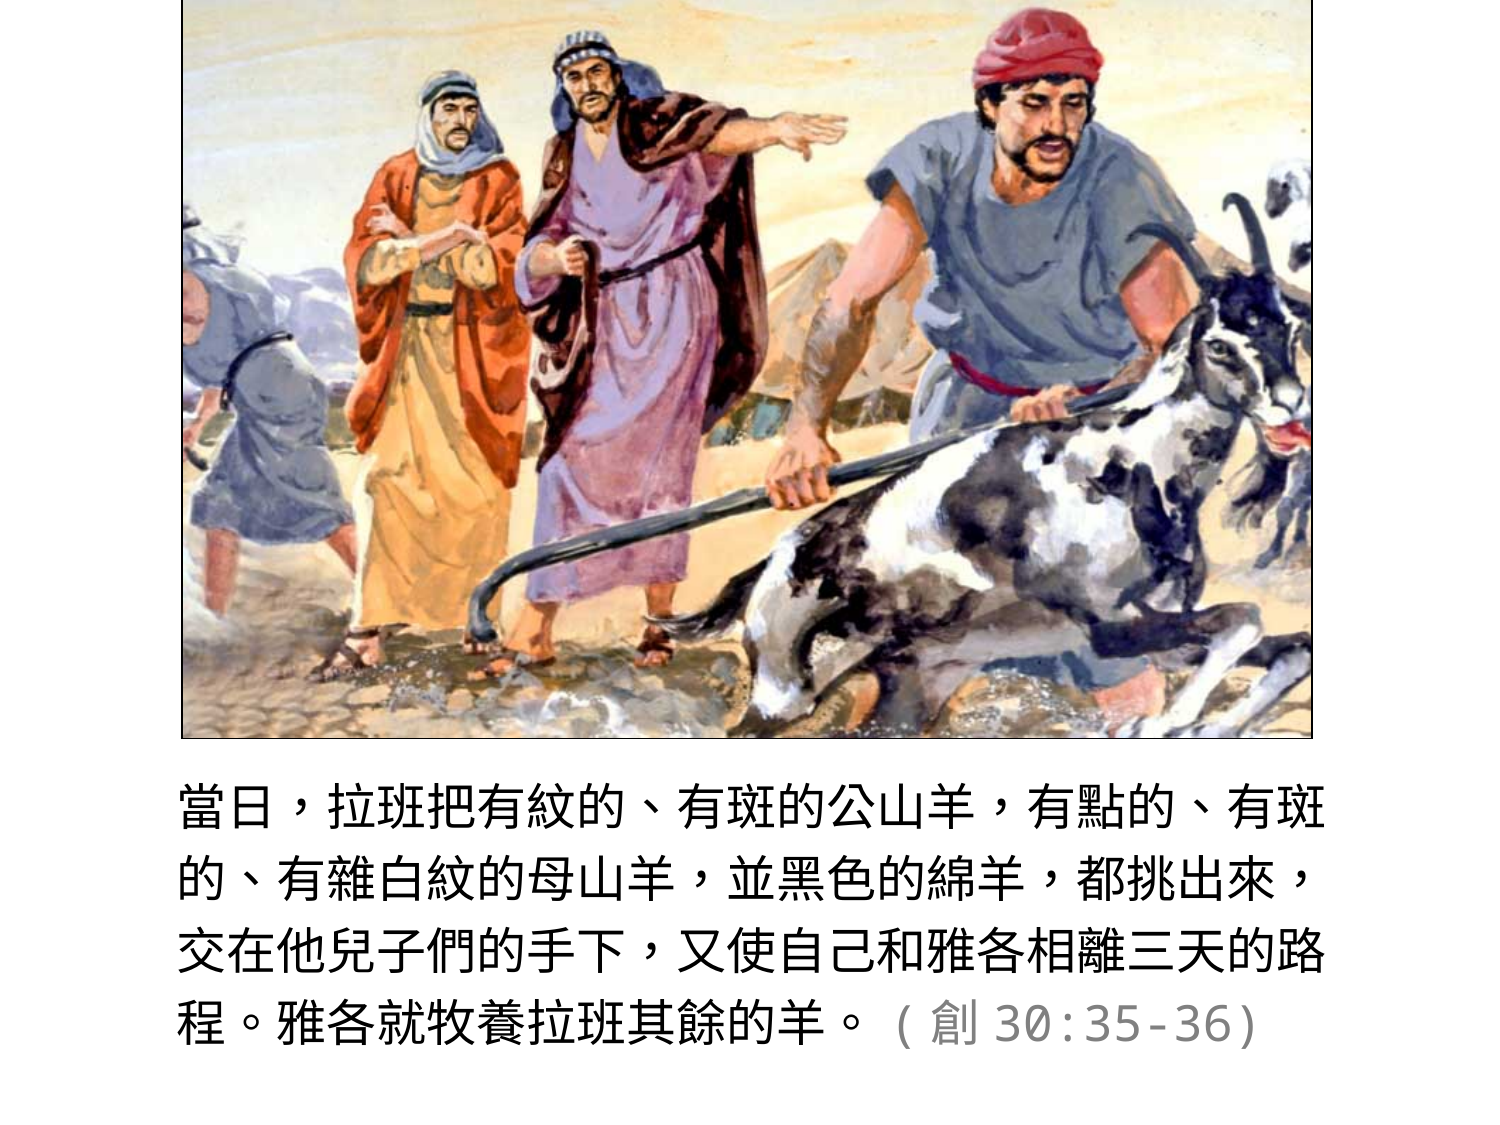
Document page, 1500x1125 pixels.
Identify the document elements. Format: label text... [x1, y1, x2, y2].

picture [182, 0, 1312, 738]
text_box 當日，拉班把有紋的、有斑的公山羊，有點的、有斑的、有雜白紋的母山羊，並黑色的綿羊，都挑出來，交在他兒子們的手下，又使自己和雅各相離三天的路程。雅各就牧養拉班其餘的羊。(創30:35-36) [162, 755, 1370, 1059]
